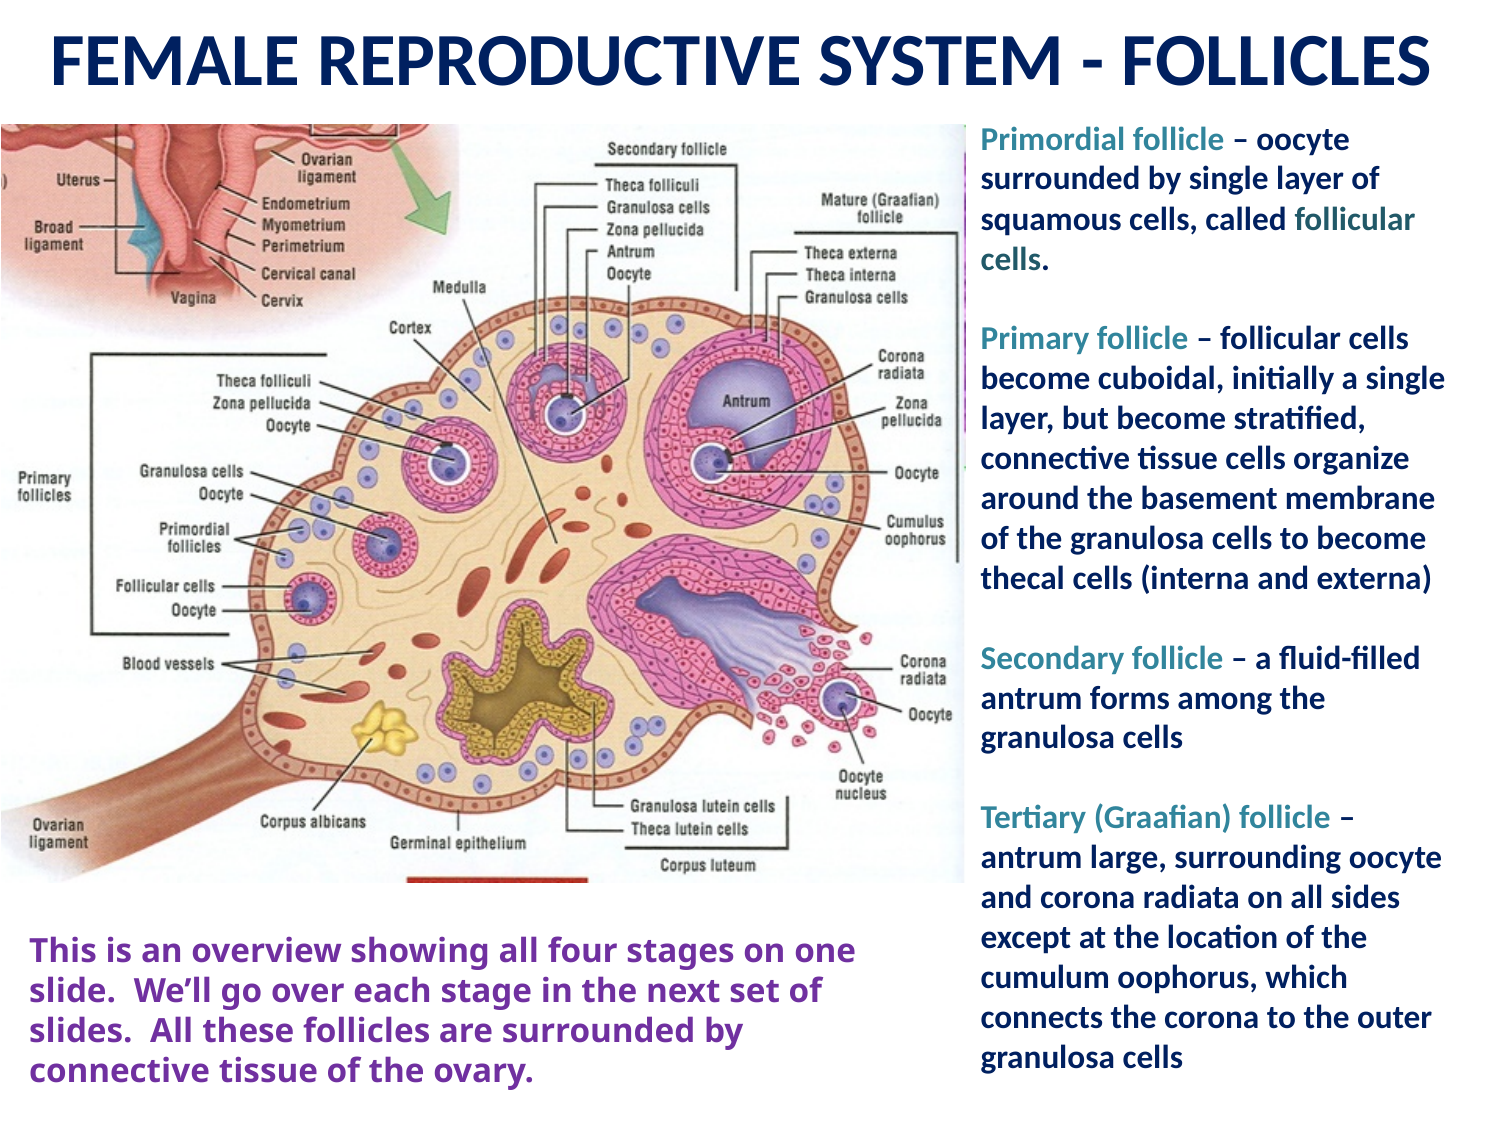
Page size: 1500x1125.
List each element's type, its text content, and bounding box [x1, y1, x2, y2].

picture [1, 124, 967, 883]
text_box FEMALE REPRODUCTIVE SYSTEM - FOLLICLES [35, 3, 1465, 109]
text_box This is an overview showing all four stages on one slide. We’ll go over each stage in the next set of slides. All these follicles are surrounded by connective tissue of the ovary. [14, 921, 875, 1096]
text_box Primordial follicle – oocyte surrounded by single layer of squamous cells, called follicular cells. Primary follicle – follicular cells become cuboidal, initially a single layer, but become stratified, connective tissue cells organize around the basement membrane of the granulosa cells to become thecal cells (interna and externa) Secondary follicle – a fluid-filled antrum forms among the granulosa cells Tertiary (Graafian) follicle – antrum large, surrounding oocyte and corona radiata on all sides except at the location of the cumulum oophorus, which connects the corona to the outer granulosa cells [965, 109, 1463, 1083]
